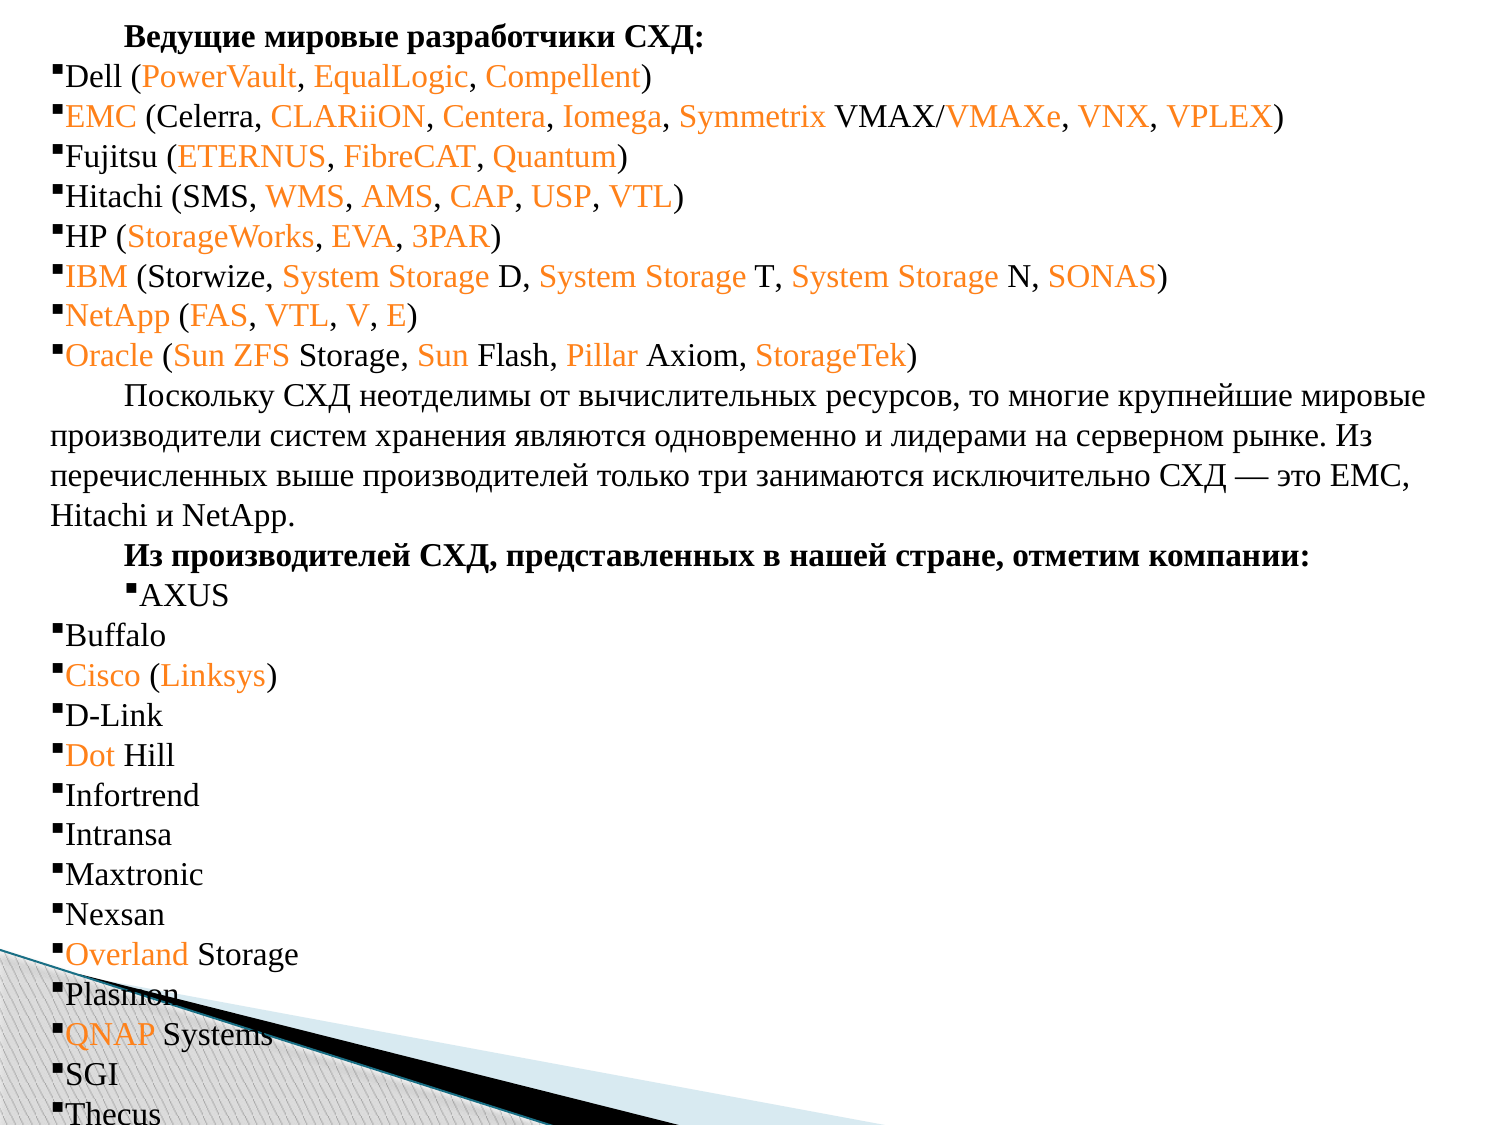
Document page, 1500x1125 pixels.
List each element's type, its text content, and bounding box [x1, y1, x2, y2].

text_box Ведущие мировые разработчики СХД: Dell (PowerVault, EqualLogic, Compellent) ЕМС (Celerra, CLARiiON, Centera, Iomega, Symmetrix VMAX/VMAXe, VNX, VPLEX) Fujitsu (ETERNUS, FibreCAT, Quantum) Hitachi (SMS, WMS, AMS, CAP, USP, VTL) HP (StorageWorks, EVA, 3PAR) IBM (Storwize, System Storage D, System Storage T, System Storage N, SONAS) NetApp (FAS, VTL, V, E) Oracle (Sun ZFS Storage, Sun Flash, Pillar Axiom, StorageTek) Поскольку СХД неотделимы от вычислительных ресурсов, то многие крупнейшие мировые производители систем хранения являются одновременно и лидерами на серверном рынке. Из перечисленных выше производителей только три занимаются исключительно СХД — это EMC, Hitachi и NetApp. Из производителей СХД, представленных в нашей стране, отметим компании: AXUS Buffalo Cisco (Linksys) D-Link Dot Hill Infortrend Intransa Maxtronic Nexsan Overland Storage Plasmon QNAP Systems SGI Thecus [35, 6, 1465, 1125]
